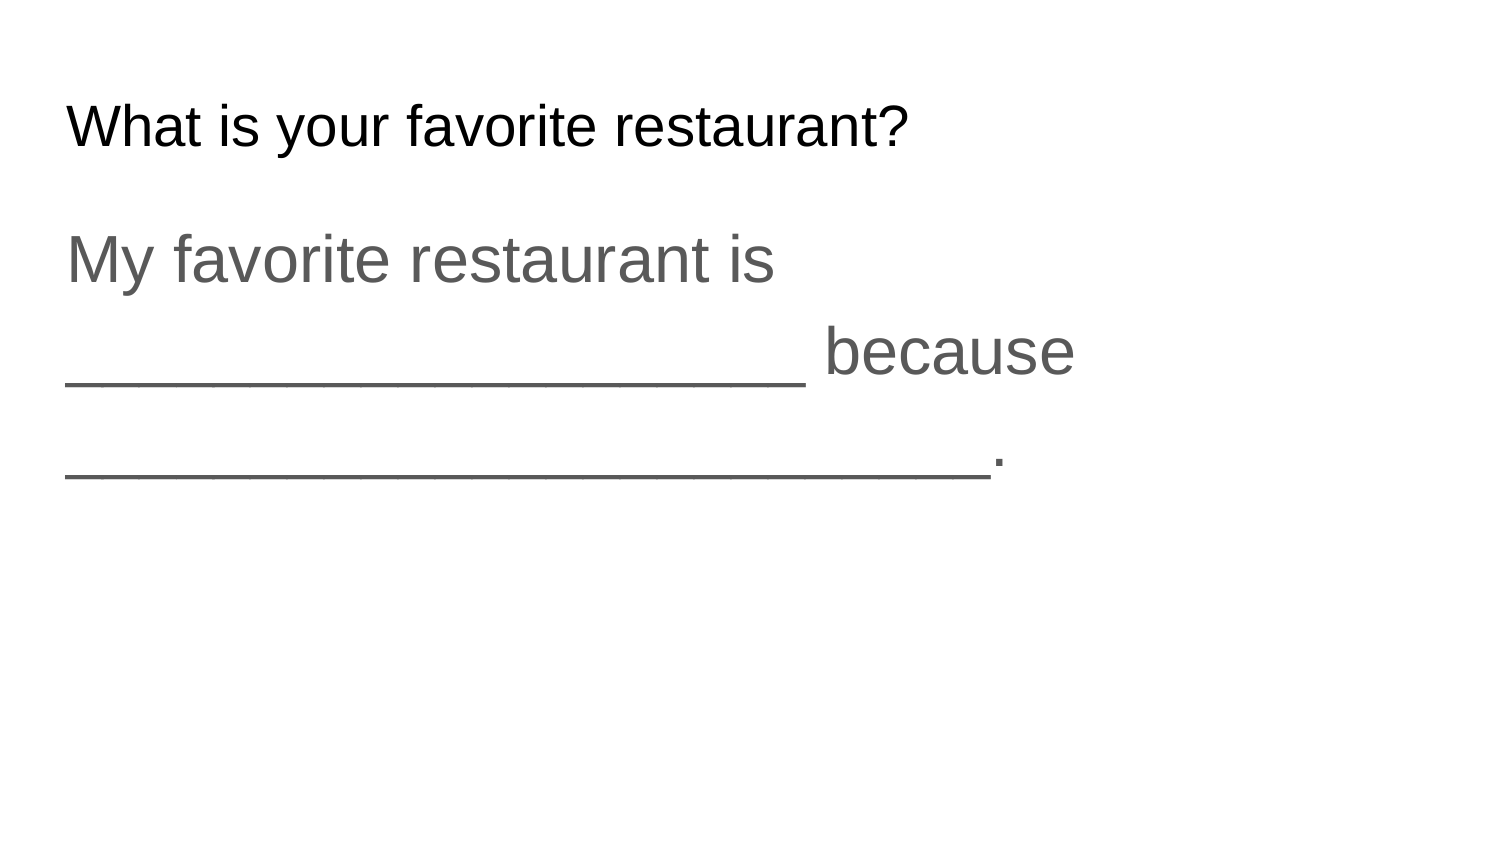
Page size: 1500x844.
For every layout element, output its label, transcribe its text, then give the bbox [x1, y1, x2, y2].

title What is your favorite restaurant? [51, 72, 1449, 167]
list My favorite restaurant is ____________________ because _________________________. [51, 189, 1449, 750]
